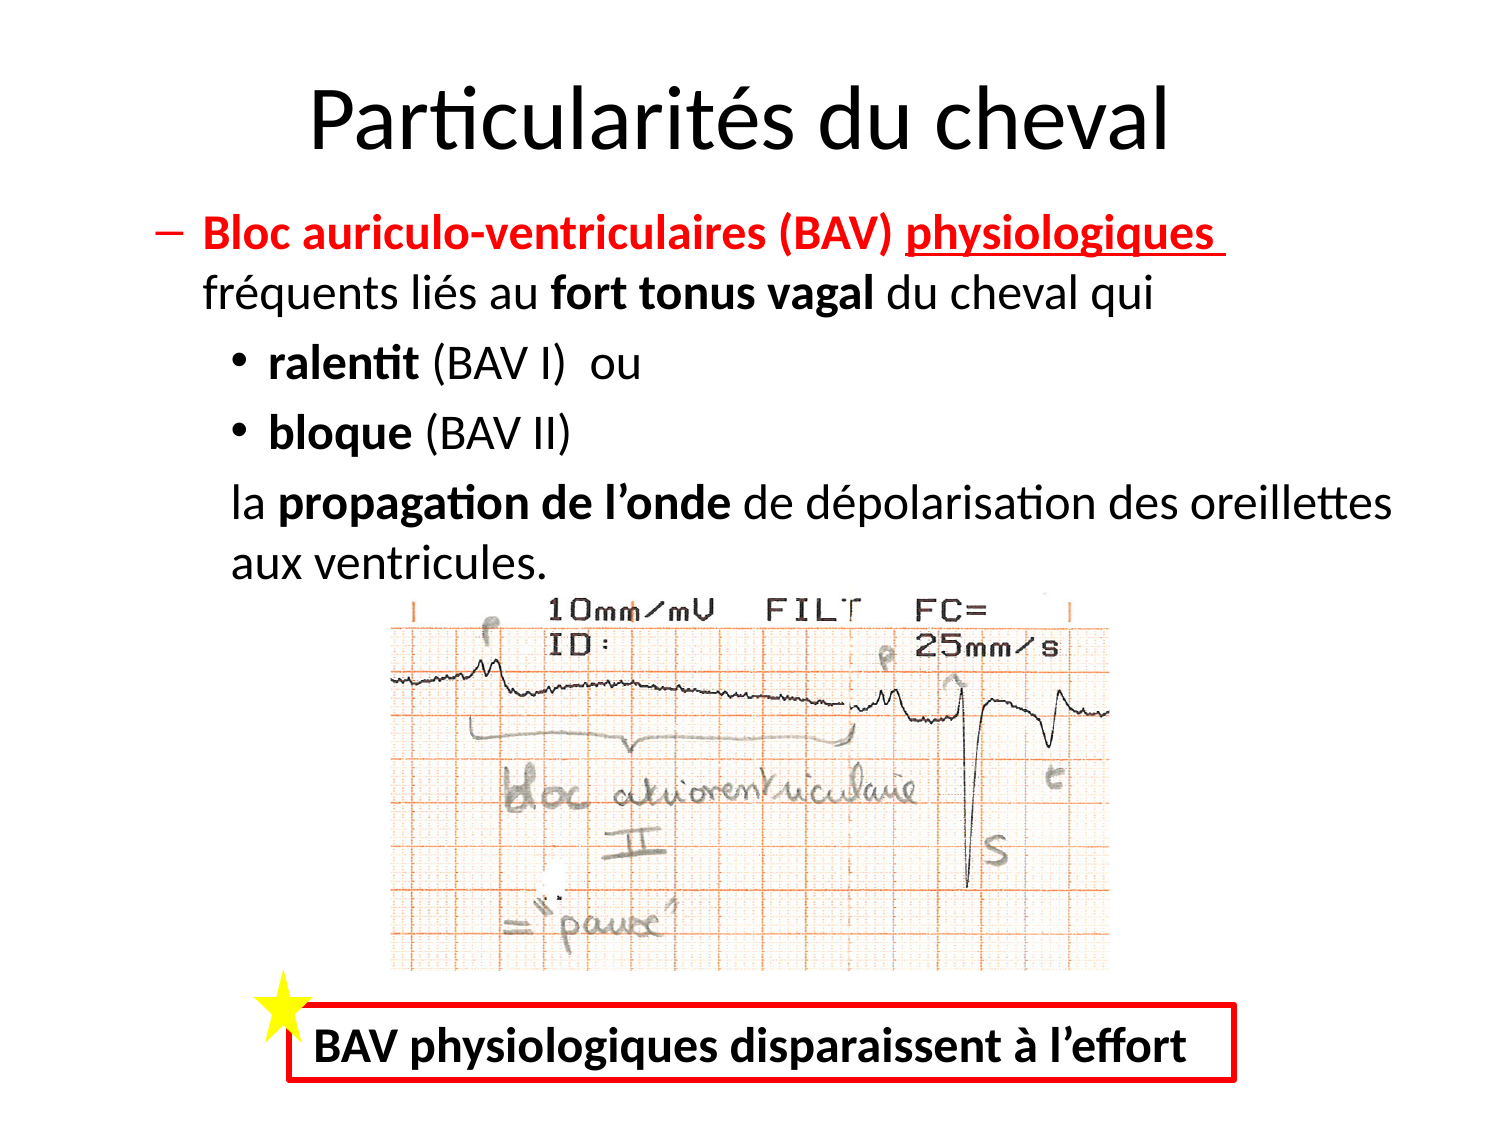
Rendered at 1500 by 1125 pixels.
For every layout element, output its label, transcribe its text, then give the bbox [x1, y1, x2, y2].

title Particularités du cheval [65, 19, 1416, 191]
picture [390, 583, 1110, 971]
list Bloc auriculo-ventriculaires (BAV) physiologiques fréquents liés au fort tonus vagal du cheval qui ralentit (BAV I) ou bloque (BAV II) la propagation de l’onde de dépolarisation des oreillettes aux ventricules. [65, 191, 1416, 935]
text_box BAV physiologiques disparaissent à l’effort [289, 1004, 1235, 1080]
text_box [251, 966, 315, 1045]
